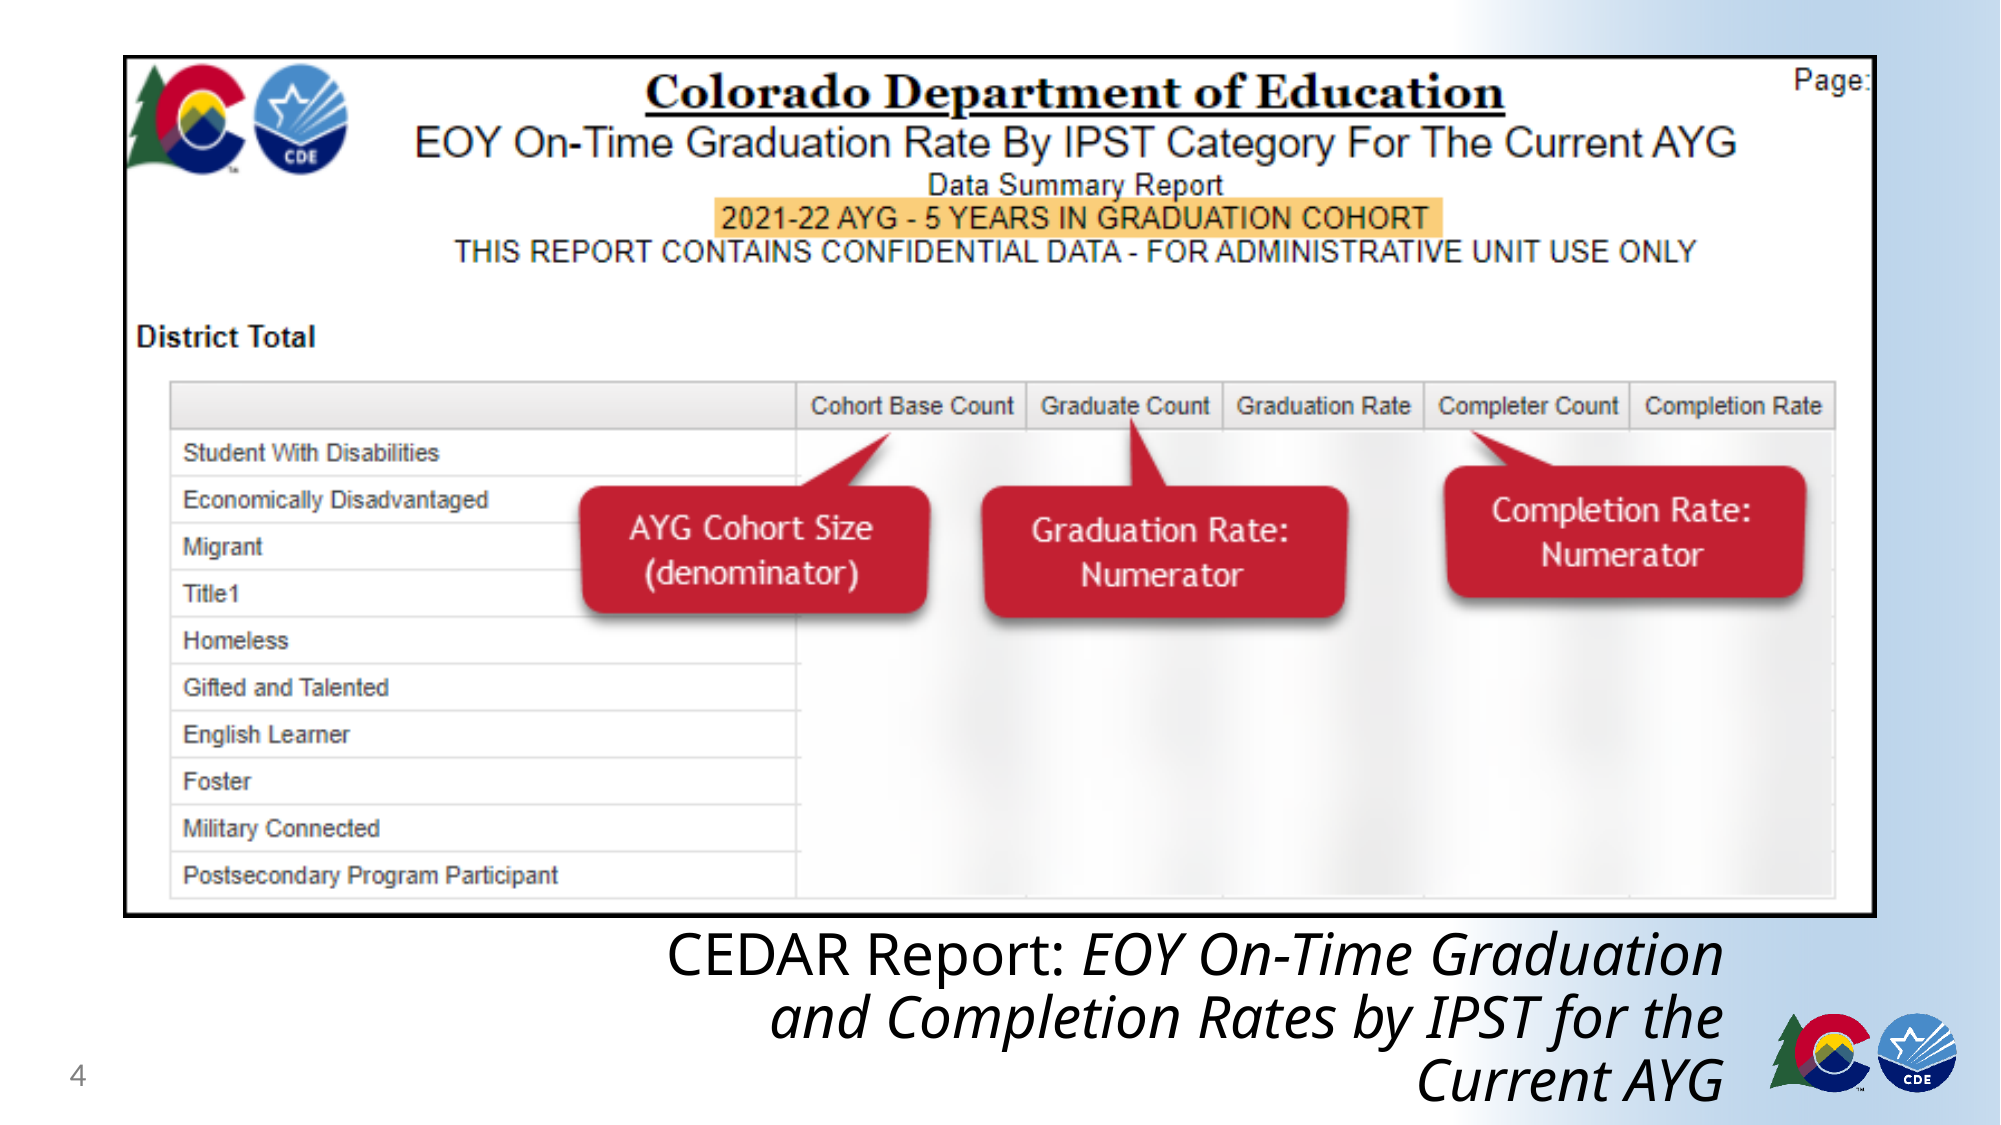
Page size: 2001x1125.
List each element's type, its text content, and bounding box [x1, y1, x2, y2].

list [123, 55, 1877, 918]
title CEDAR Report: EOY On-Time Graduation and Completion Rates by IPST for the Current AYG [639, 966, 1725, 1115]
picture [1768, 1012, 1957, 1093]
slide_number 4 [54, 1042, 505, 1103]
